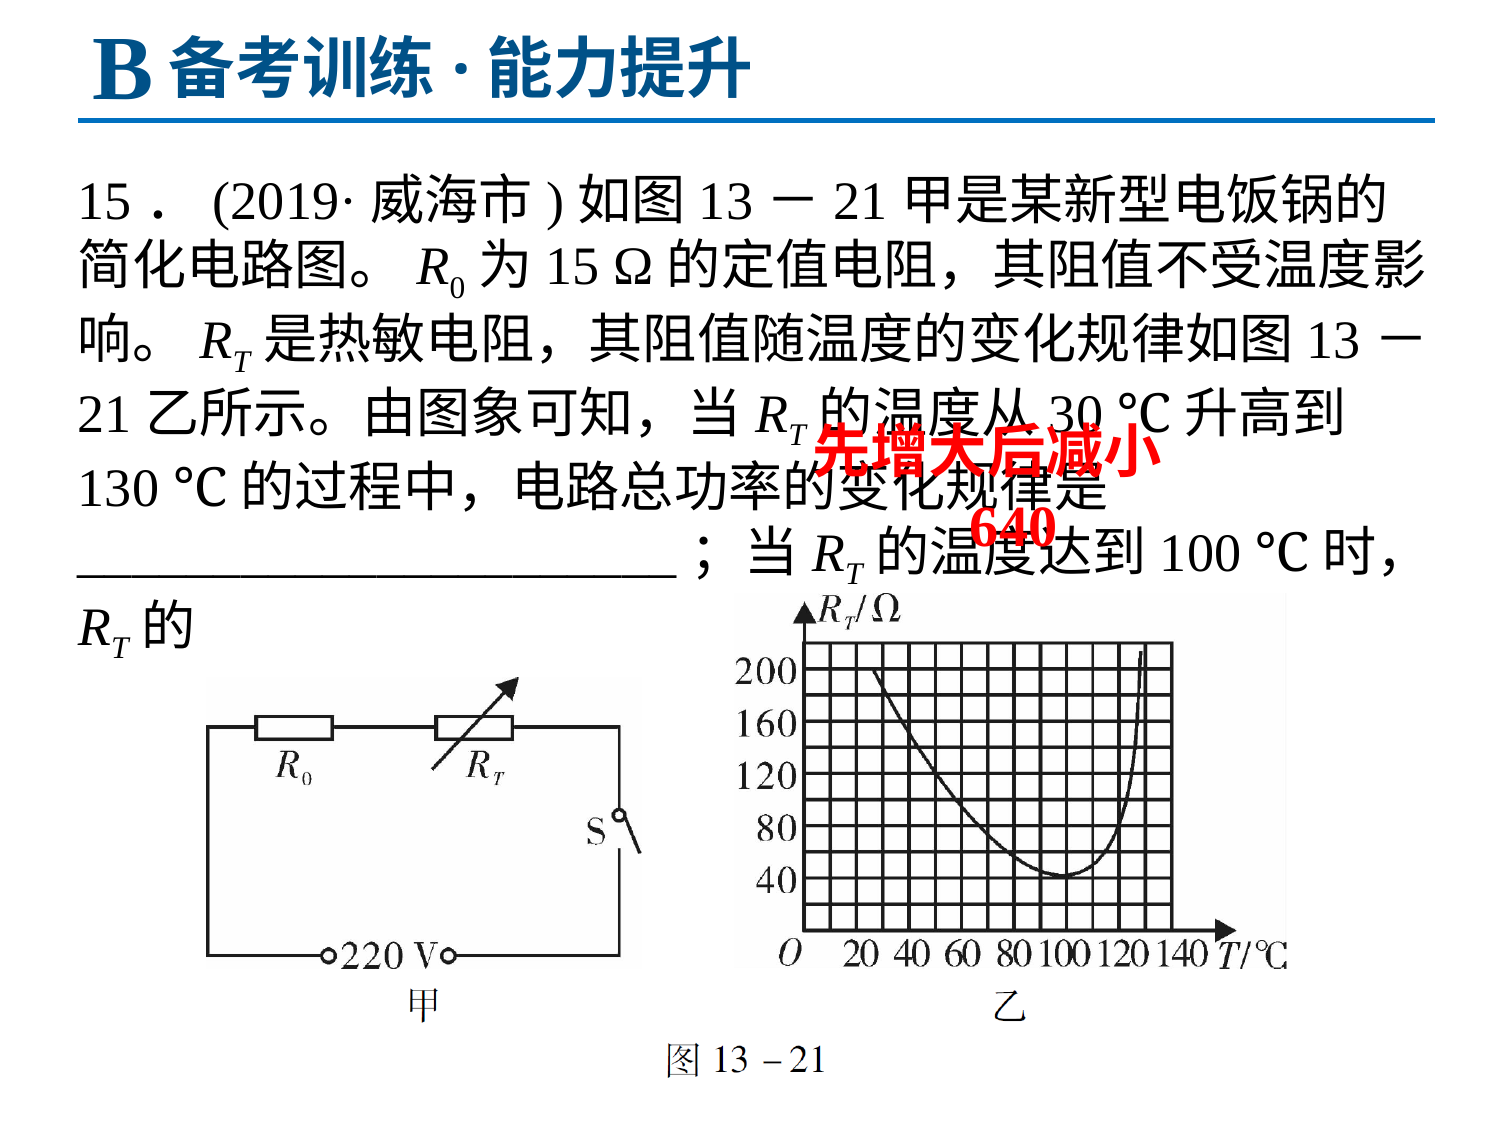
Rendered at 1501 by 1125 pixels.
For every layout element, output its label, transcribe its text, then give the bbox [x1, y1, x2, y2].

text_box 先增大后减小 [797, 406, 1178, 492]
picture [197, 588, 1294, 1086]
text_box 15．(2019·威海市)如图13－21甲是某新型电饭锅的简化电路图。R0为15 Ω的定值电阻，其阻值不受温度影响。RT是热敏电阻，其阻值随温度的变化规律如图13－21乙所示。由图象可知，当RT的温度从30 ℃升高到130 ℃的过程中，电路总功率的变化规律是______________________；当RT的温度达到100 ℃时，RT的功率为__________W。 [77, 158, 1436, 673]
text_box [77, 0, 1436, 126]
text_box 640 [955, 481, 1073, 566]
